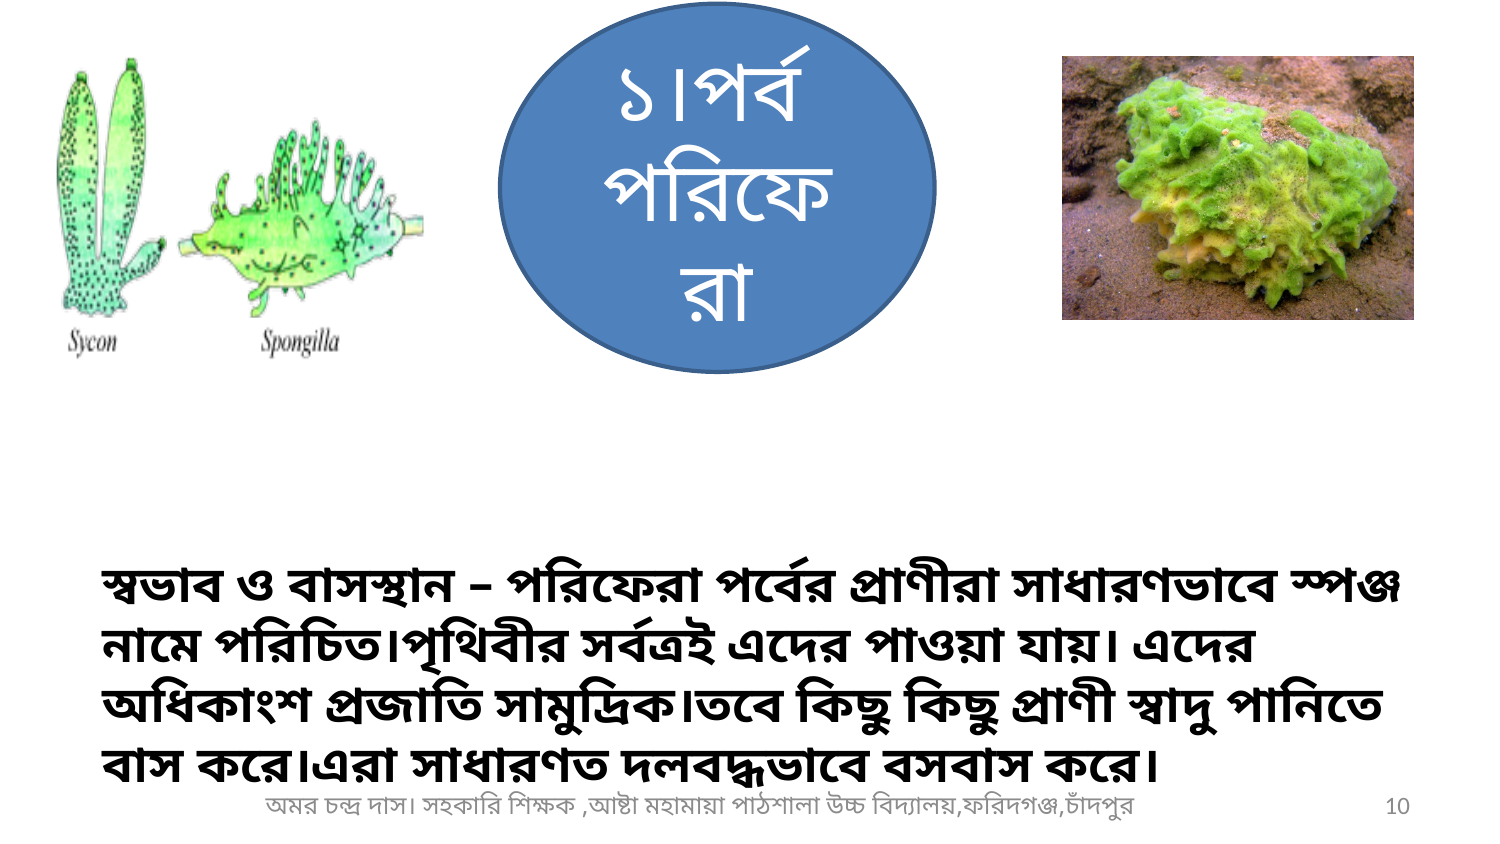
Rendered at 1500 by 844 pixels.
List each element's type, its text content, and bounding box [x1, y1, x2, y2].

picture [49, 48, 431, 365]
picture [1061, 55, 1415, 320]
text_box ১।পর্ব পরিফেরা [497, 1, 937, 375]
text_box স্বভাব ও বাসস্থান – পরিফেরা পর্বের প্রাণীরা সাধারণভাবে স্পঞ্জ নামে পরিচিত।পৃথিবীর সর্বত্রই এদের পাওয়া যায়। এদের অধিকাংশ প্রজাতি সামুদ্রিক।তবে কিছু কিছু প্রাণী স্বাদু পানিতে বাস করে।এরা সাধারণত দলবদ্ধভাবে বসবাস করে। [87, 544, 1488, 800]
slide_number 10 [1074, 800, 1425, 827]
footer অমর চন্দ্র দাস। সহকারি শিক্ষক ,আষ্টা মহামায়া পাঠশালা উচ্চ বিদ্যালয়,ফরিদগঞ্জ,চাঁদপুর [0, 782, 1074, 827]
